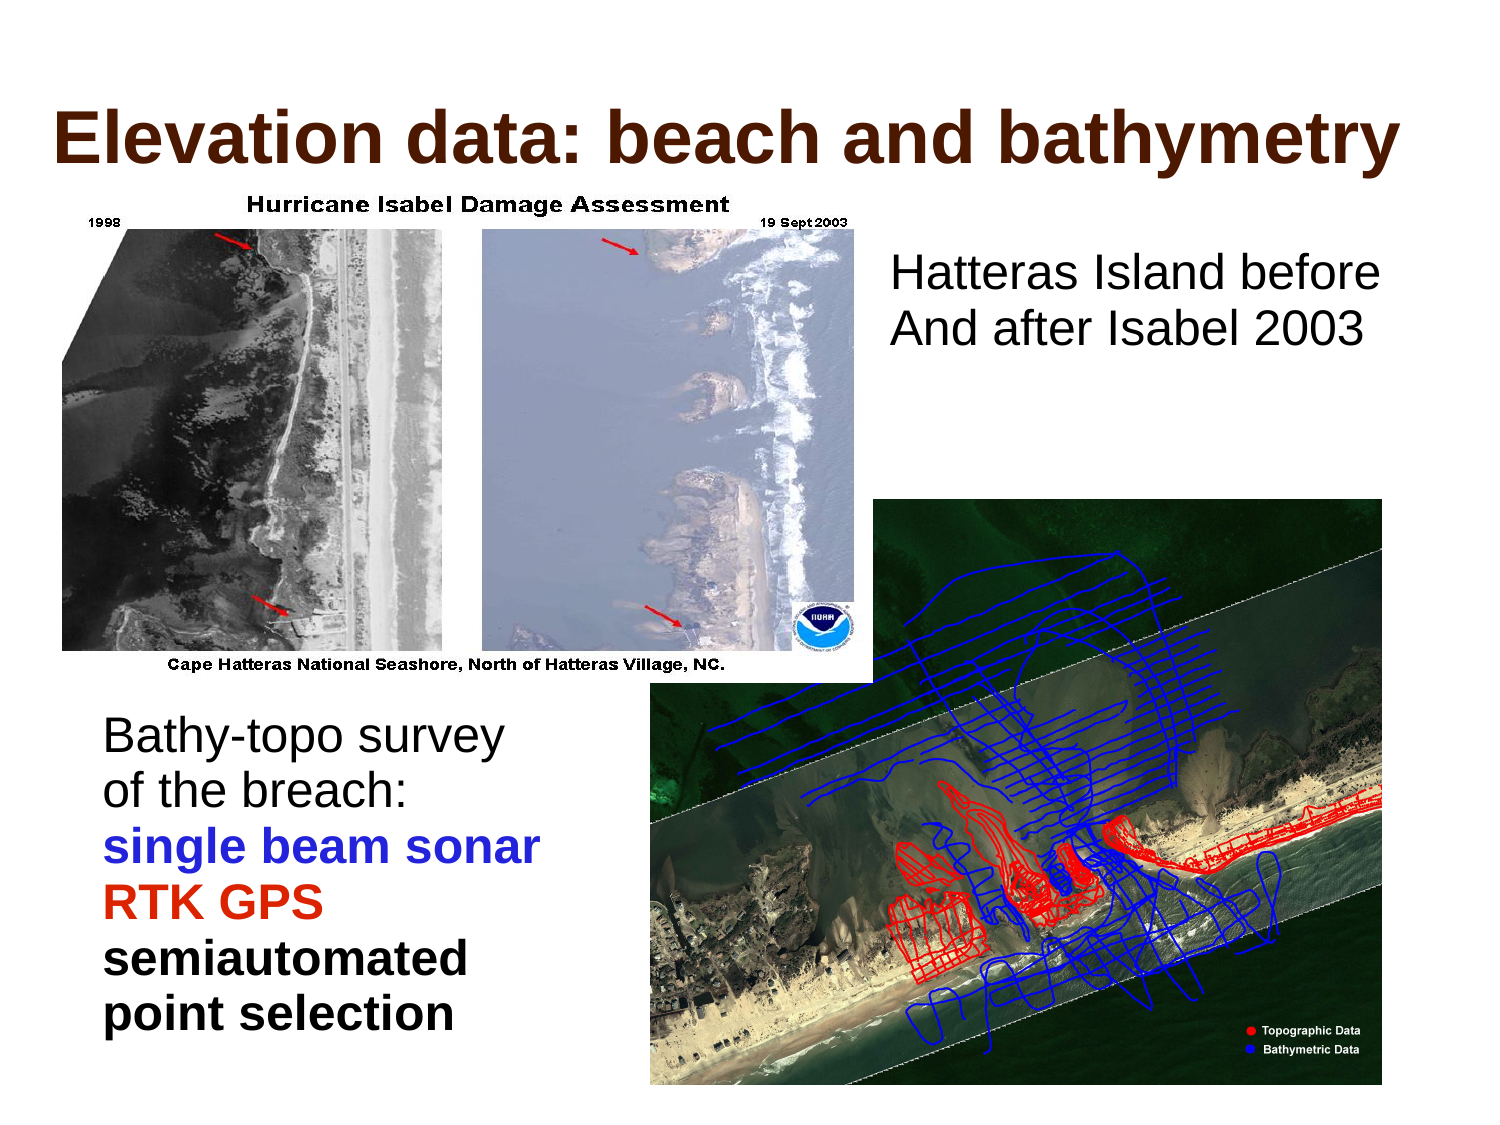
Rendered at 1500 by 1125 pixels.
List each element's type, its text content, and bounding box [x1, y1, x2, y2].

text_box Bathy-topo survey of the breach: single beam sonar RTK GPS semiautomated point selection [87, 699, 600, 1050]
text_box Elevation data: beach and bathymetry [37, 96, 1438, 186]
text_box Hatteras Island before And after Isabel 2003 [877, 237, 1411, 421]
picture [62, 187, 1382, 1086]
